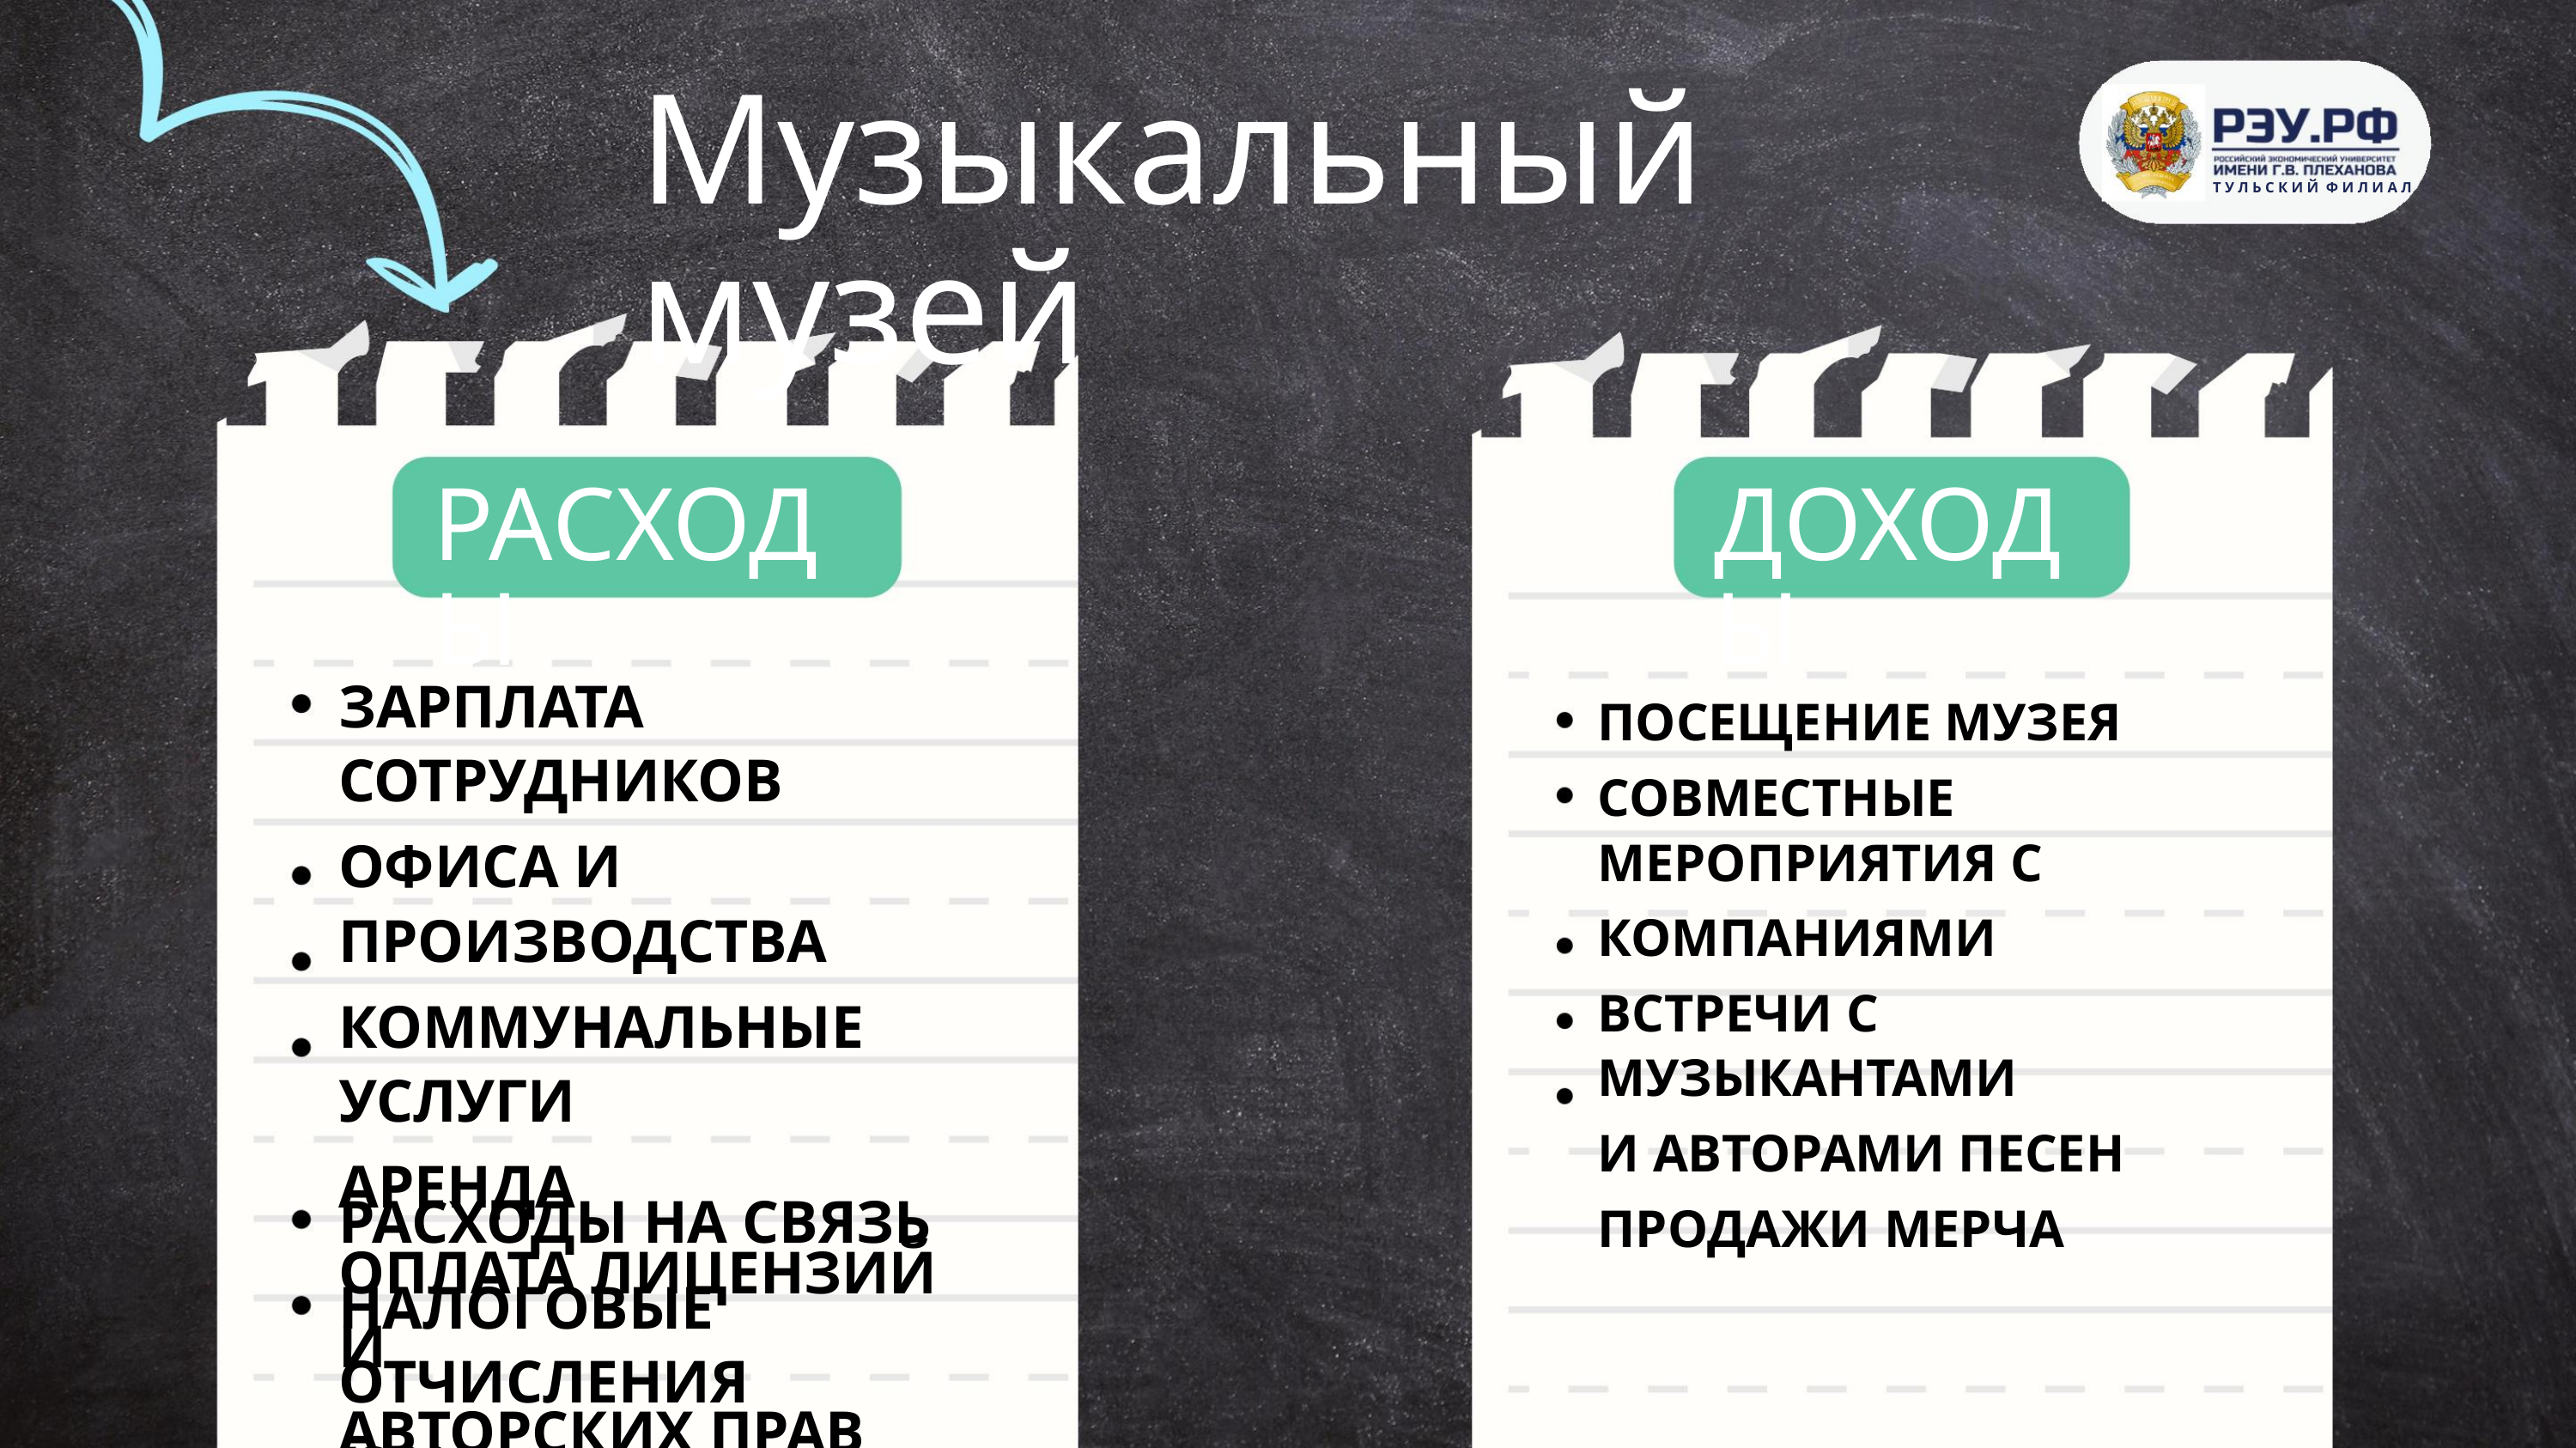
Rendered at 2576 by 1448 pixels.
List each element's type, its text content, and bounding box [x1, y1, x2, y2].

text_box ПОСЕЩЕНИЕ МУЗЕЯ СОВМЕСТНЫЕ МЕРОПРИЯТИЯ С КОМПАНИЯМИ ВСТРЕЧИ С МУЗЫКАНТАМИ И АВТОРАМИ ПЕСЕН ПРОДАЖИ МЕРЧА [1597, 685, 2265, 1257]
text_box ДОХОДЫ [1714, 475, 2112, 685]
text_box Т У Л Ь С К И Й Ф И Л И А Л [2213, 175, 2418, 196]
text_box РАСХОДЫ [433, 475, 884, 665]
text_box Музыкальный музей [639, 75, 1958, 394]
text_box ЗАРПЛАТА СОТРУДНИКОВ ОФИСА И ПРОИЗВОДСТВА КОММУНАЛЬНЫЕ УСЛУГИ АРЕНДА ОПЛАТА ЛИЦЕНЗИЙ И АВТОРСКИХ ПРАВ [338, 665, 964, 1180]
text_box [0, 0, 2576, 1448]
text_box РАСХОДЫ НА СВЯЗЬ НАЛОГОВЫЕ ОТЧИСЛЕНИЯ (30%) [338, 1180, 981, 1448]
